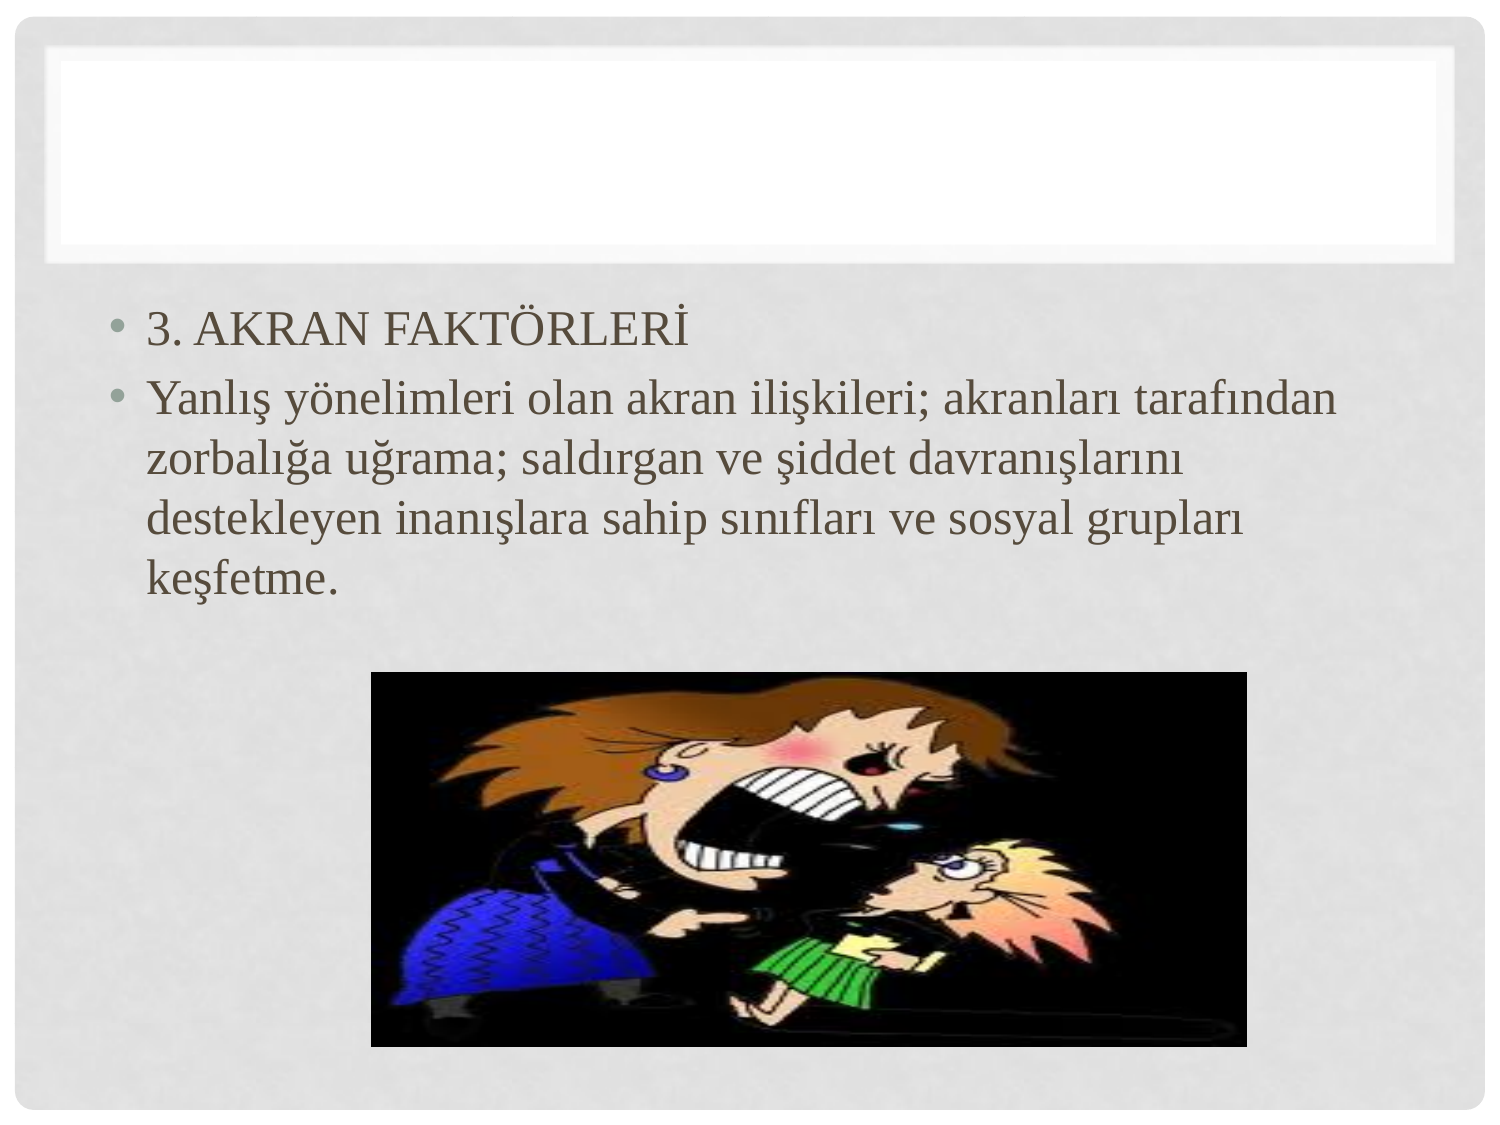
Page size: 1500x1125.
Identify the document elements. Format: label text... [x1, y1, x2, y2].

list 3. AKRAN FAKTÖRLERİ Yanlış yönelimleri olan akran ilişkileri; akranları tarafından zorbalığa uğrama; saldırgan ve şiddet davranışlarını destekleyen inanışlara sahip sınıfları ve sosyal grupları keşfetme. [75, 287, 1425, 1005]
picture [371, 671, 1247, 1048]
